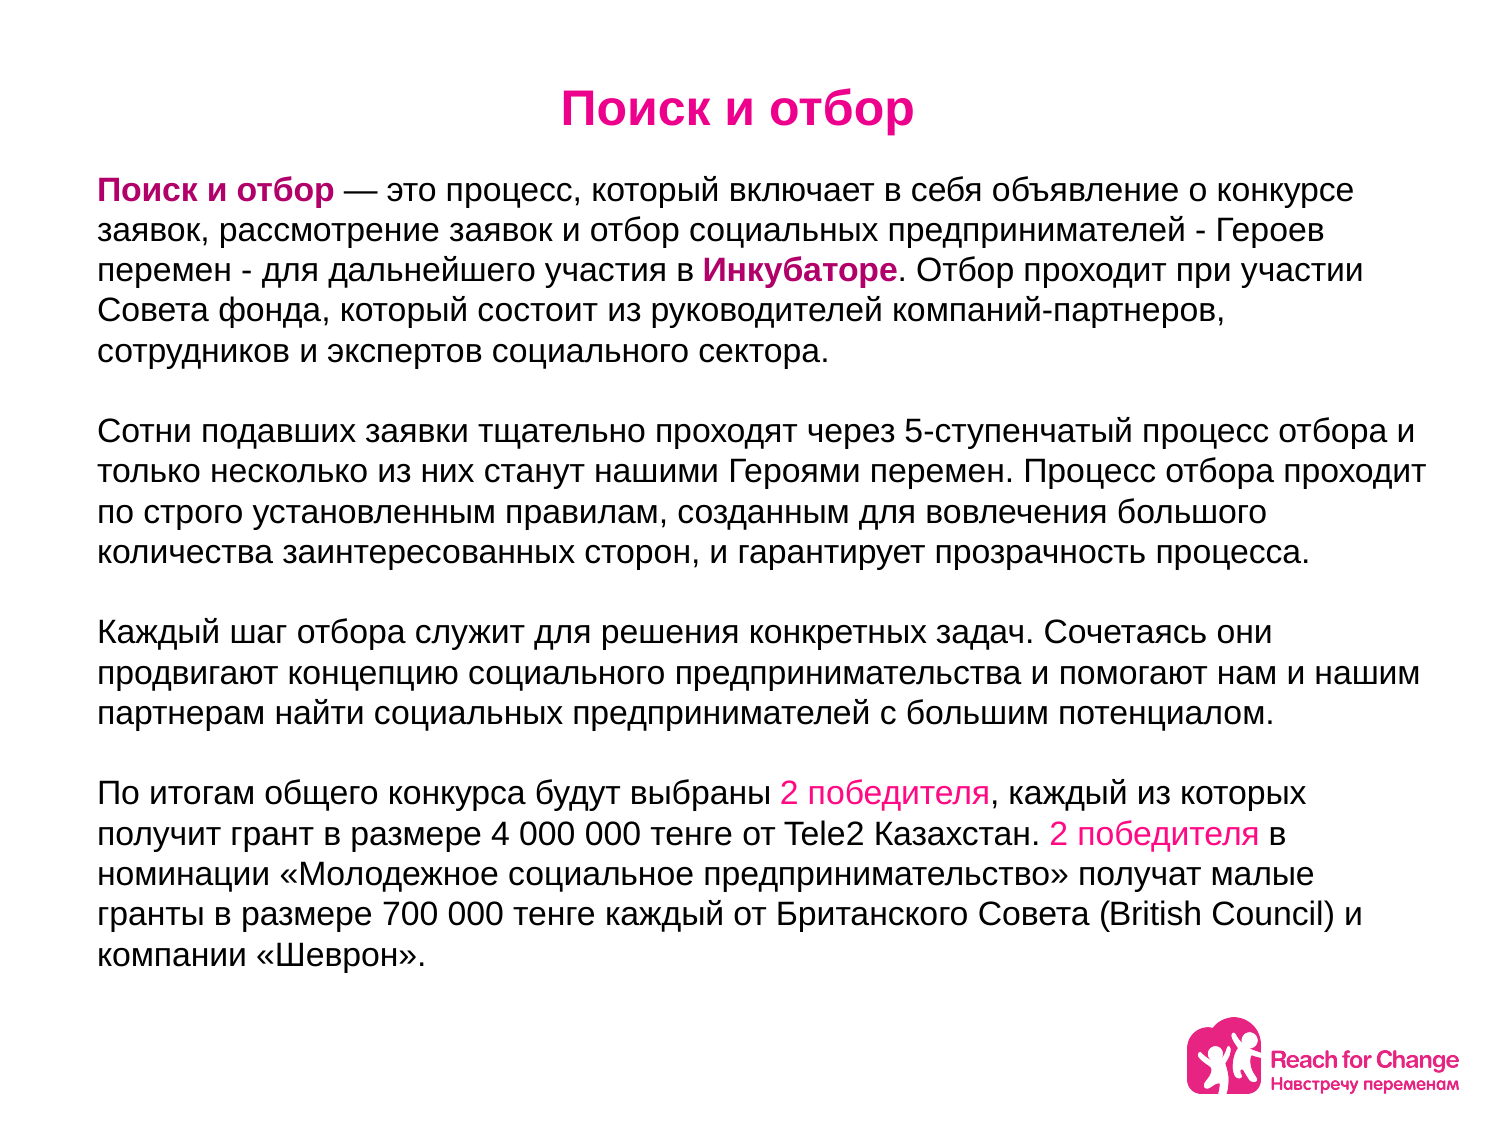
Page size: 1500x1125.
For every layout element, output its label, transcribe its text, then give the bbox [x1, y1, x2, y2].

picture [1187, 1017, 1459, 1095]
list Поиск и отбор — это процесс, который включает в себя объявление о конкурсе заявок, рассмотрение заявок и отбор социальных предпринимателей - Героев перемен - для дальнейшего участия в Инкубаторе. Отбор проходит при участии Совета фонда, который состоит из руководителей компаний-партнеров, сотрудников и экспертов социального сектора. Сотни подавших заявки тщательно проходят через 5-ступенчатый процесс отбора и только несколько из них станут нашими Героями перемен. Процесс отбора проходит по строго установленным правилам, созданным для вовлечения большого количества заинтересованных сторон, и гарантирует прозрачность процесса. Каждый шаг отбора служит для решения конкретных задач. Сочетаясь они продвигают концепцию социального предпринимательства и помогают нам и нашим партнерам найти социальных предпринимателей с большим потенциалом. По итогам общего конкурса будут выбраны 2 победителя, каждый из которых получит грант в размере 4 000 000 тенге от Tele2 Казахстан. 2 победителя в номинации «Молодежное социальное предпринимательство» получат малые гранты в размере 700 000 тенге каждый от Британского Совета (British Council) и компании «Шеврон». [82, 152, 1441, 1043]
title Поиск и отбор [23, 58, 1453, 154]
